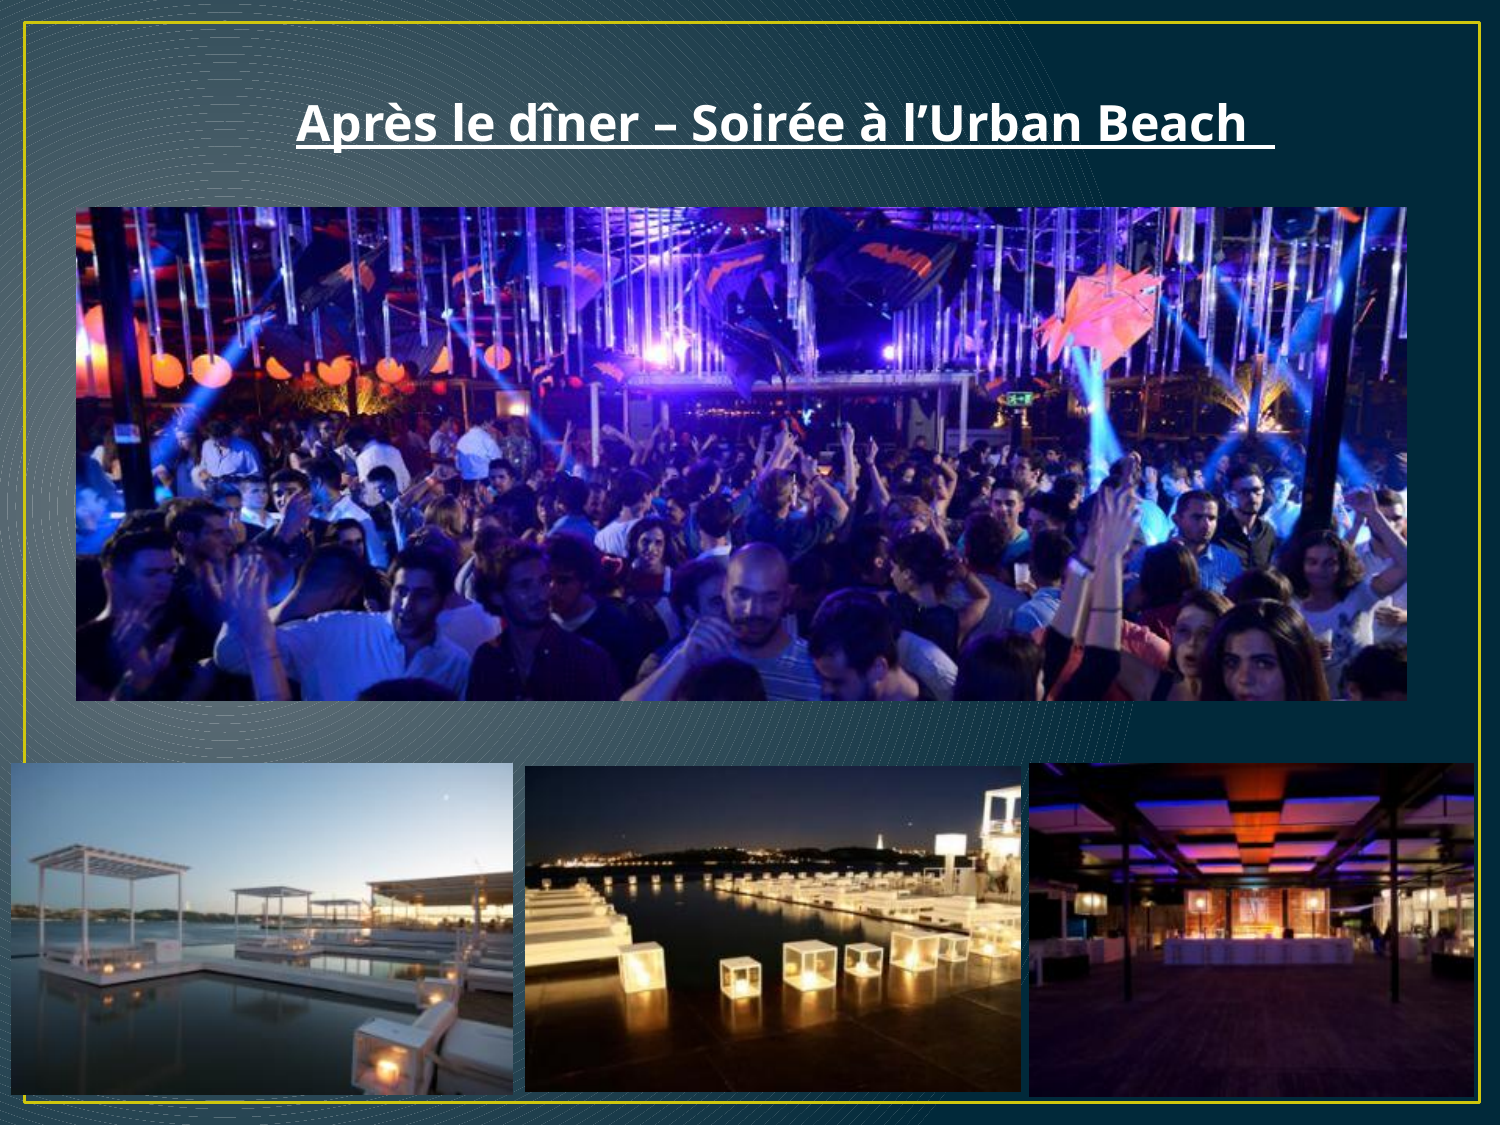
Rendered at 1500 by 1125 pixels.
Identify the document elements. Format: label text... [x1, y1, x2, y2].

picture [1029, 757, 1473, 1096]
picture [525, 765, 1021, 1092]
picture [11, 762, 513, 1096]
picture [1097, 706, 1106, 714]
text_box Après le dîner – Soirée à l’Urban Beach [194, 54, 1377, 158]
picture [76, 201, 1406, 701]
picture [887, 1097, 906, 1101]
